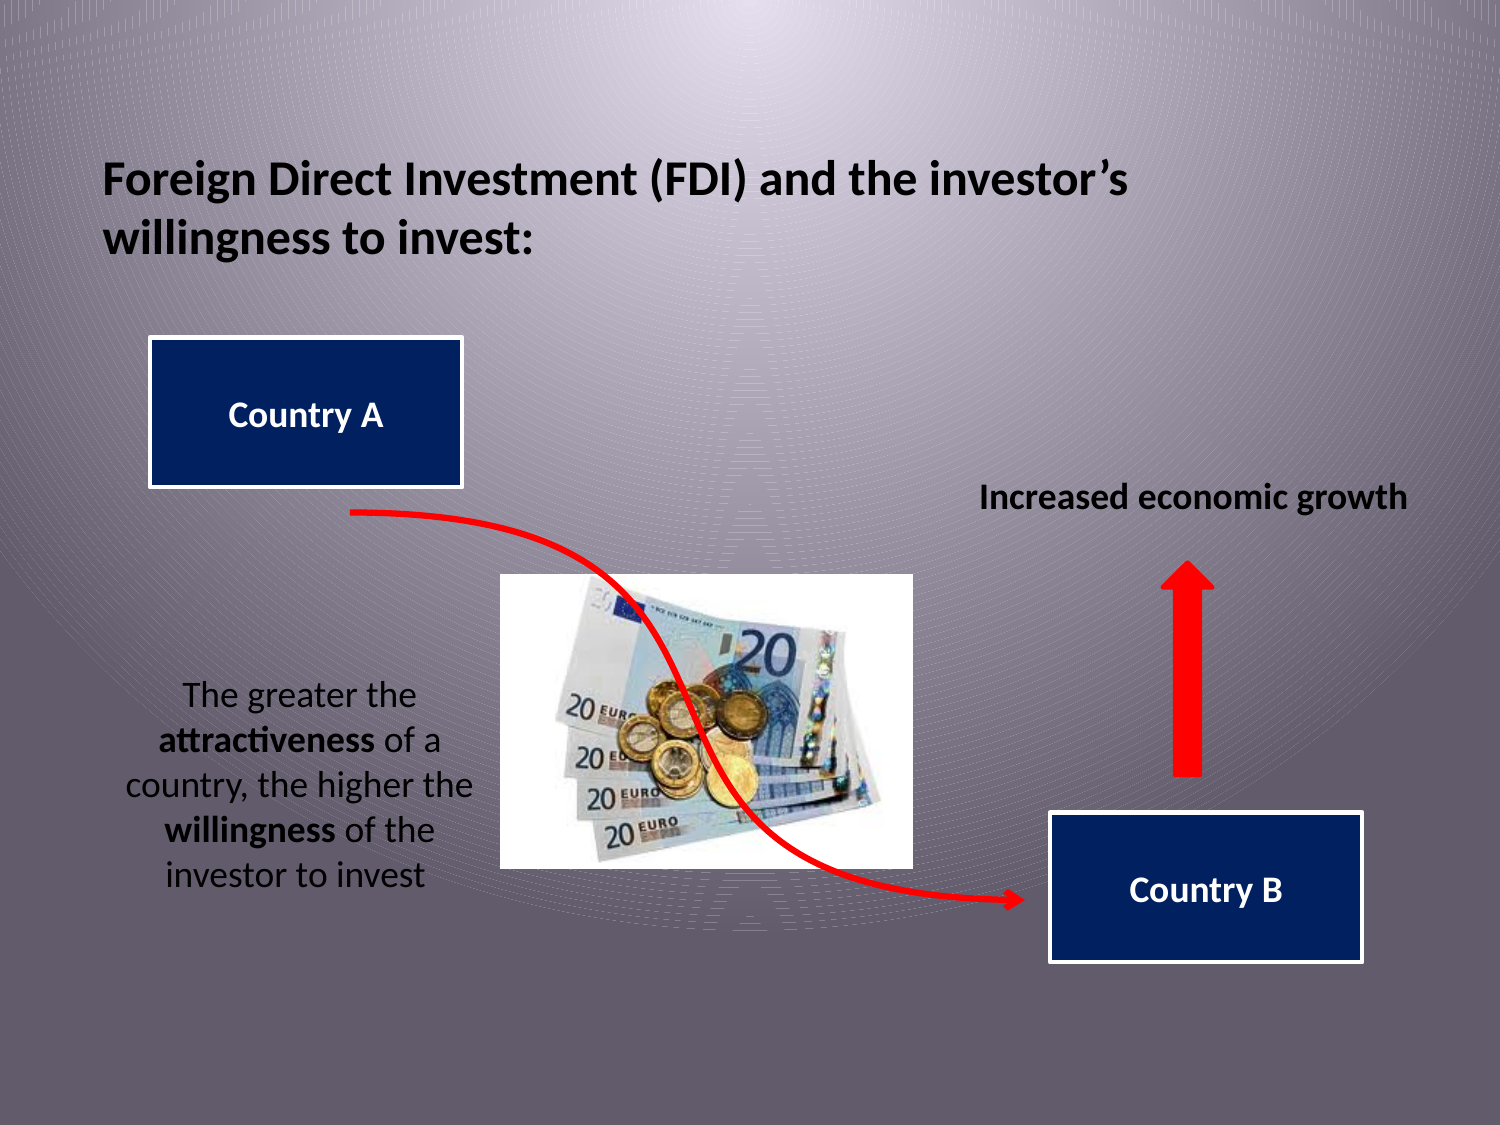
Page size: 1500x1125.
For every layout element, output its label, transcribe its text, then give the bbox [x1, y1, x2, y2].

text_box The greater the attractiveness of a country, the higher the willingness of the investor to invest [99, 662, 345, 903]
subtitle Foreign Direct Investment (FDI) and the investor’s willingness to invest: [87, 137, 1363, 338]
text_box Country B [1048, 810, 1364, 964]
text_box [349, 512, 1026, 901]
text_box [1160, 560, 1215, 778]
text_box Country A [148, 335, 464, 489]
text_box Increased economic growth [937, 464, 1450, 525]
